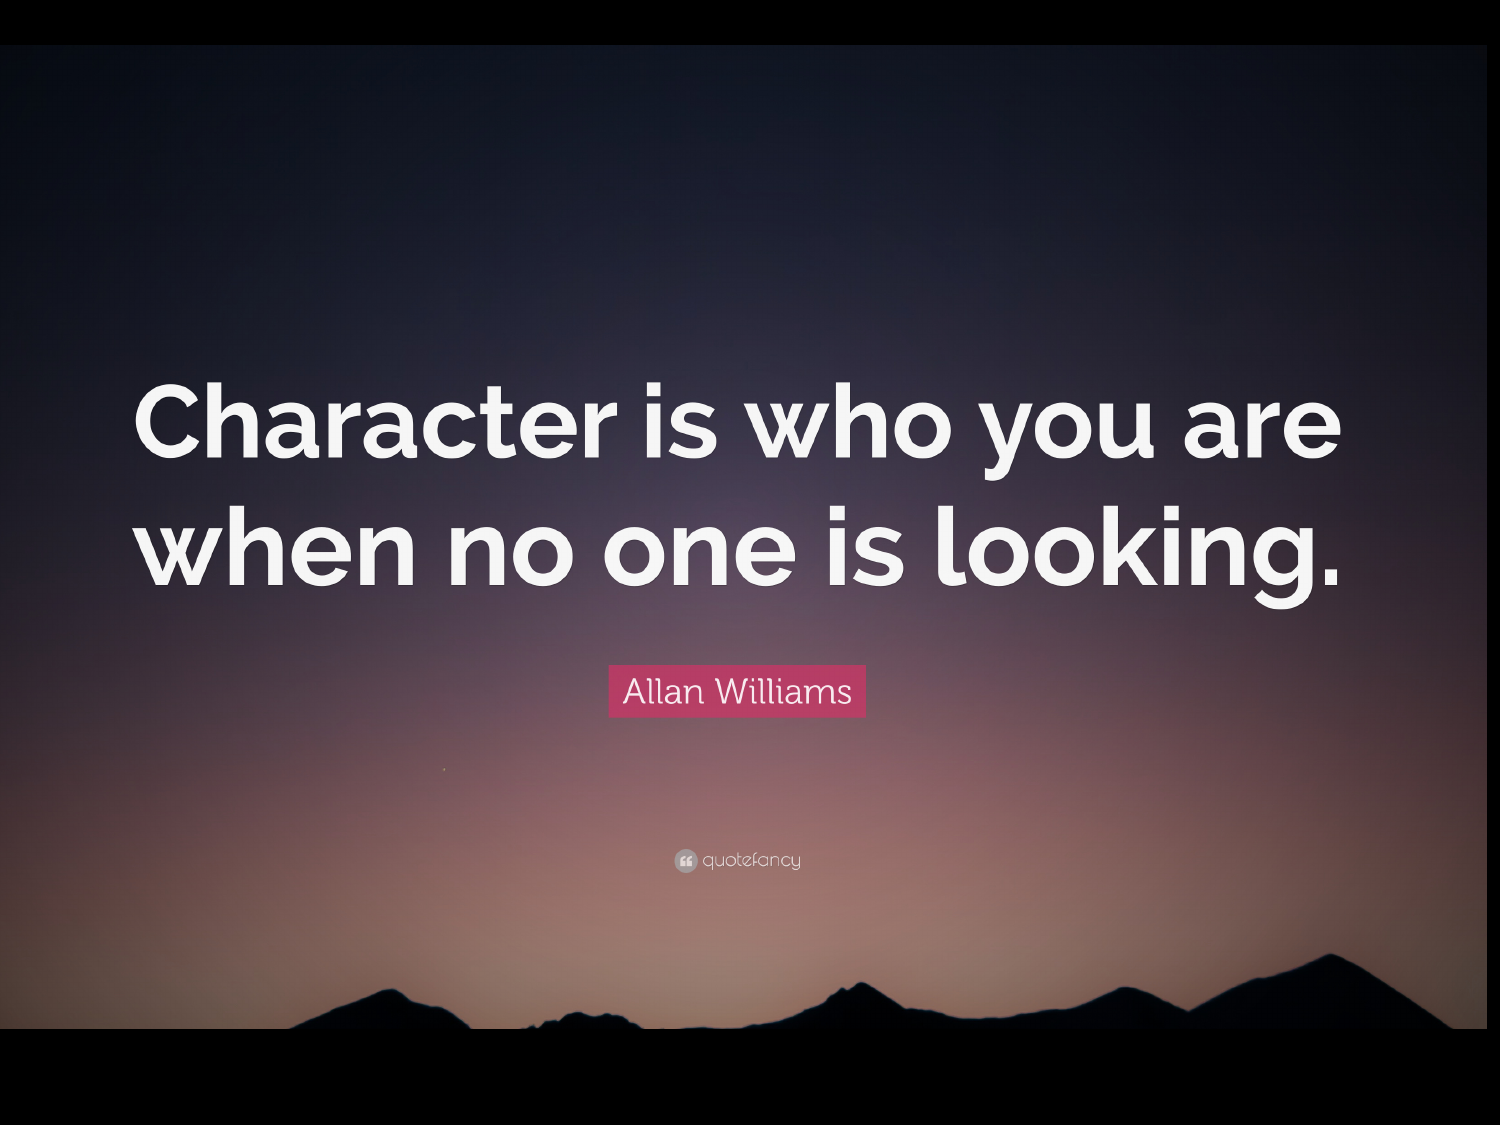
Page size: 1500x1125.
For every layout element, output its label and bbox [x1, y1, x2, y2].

picture [0, 44, 1488, 1030]
